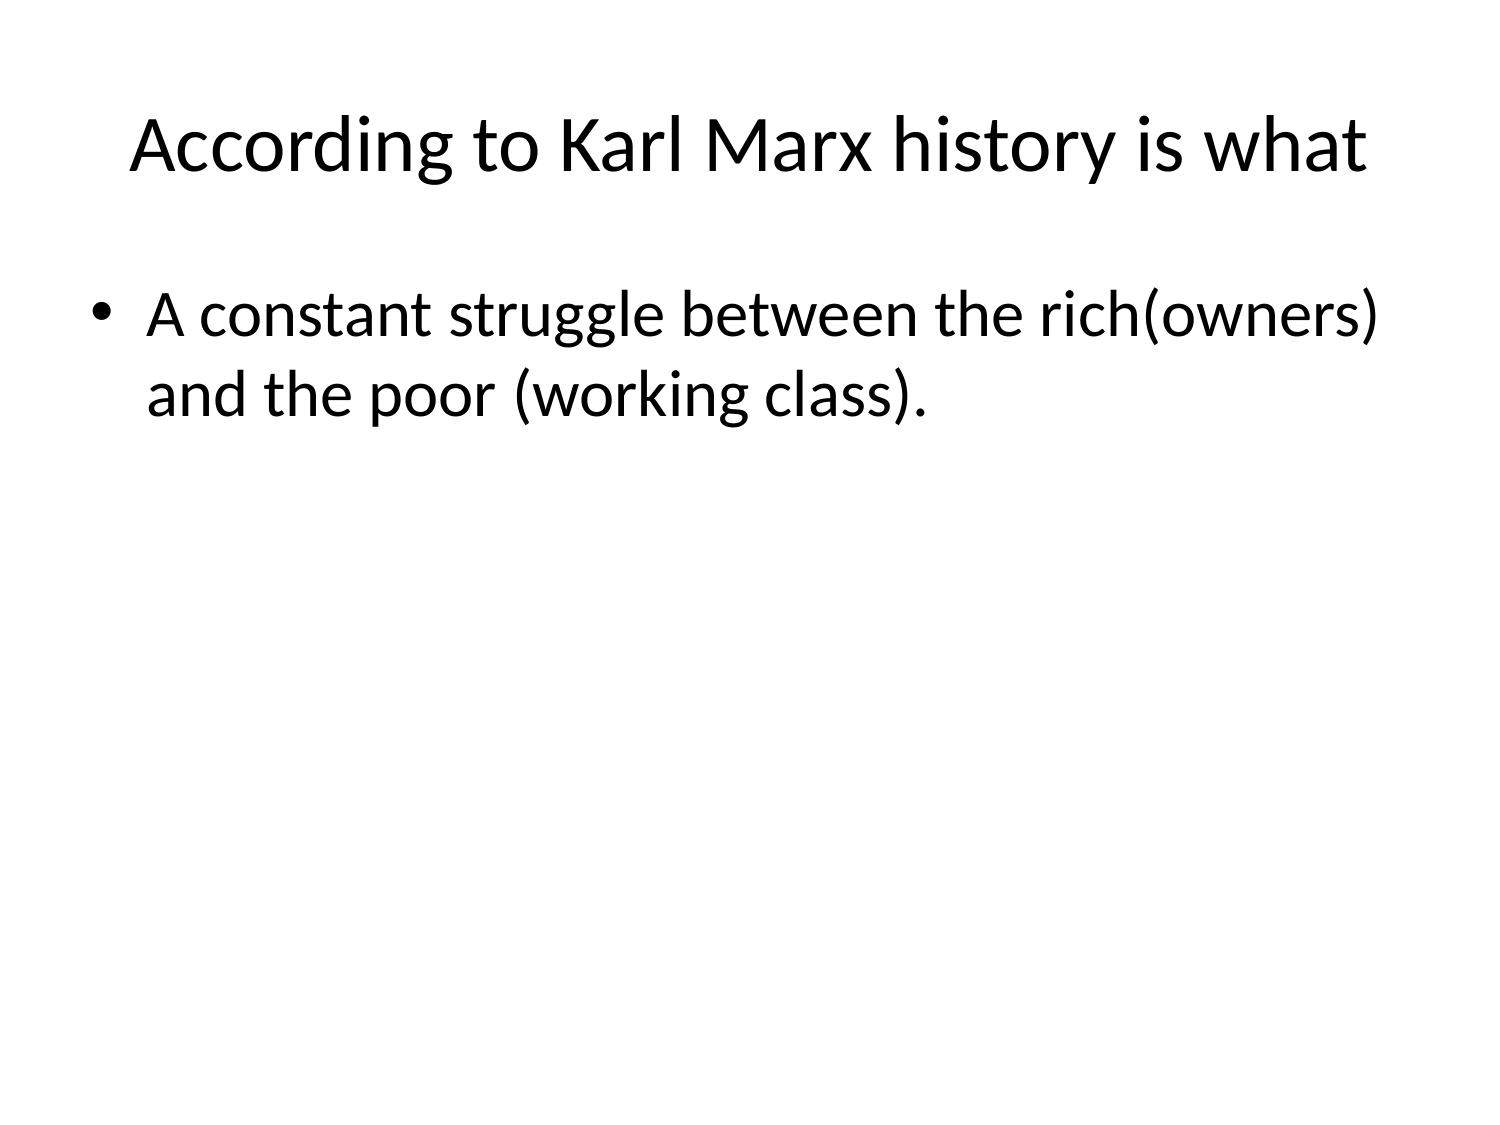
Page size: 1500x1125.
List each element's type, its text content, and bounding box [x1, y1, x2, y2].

list A constant struggle between the rich(owners) and the poor (working class). [75, 262, 1425, 1005]
title According to Karl Marx history is what [75, 45, 1425, 233]
